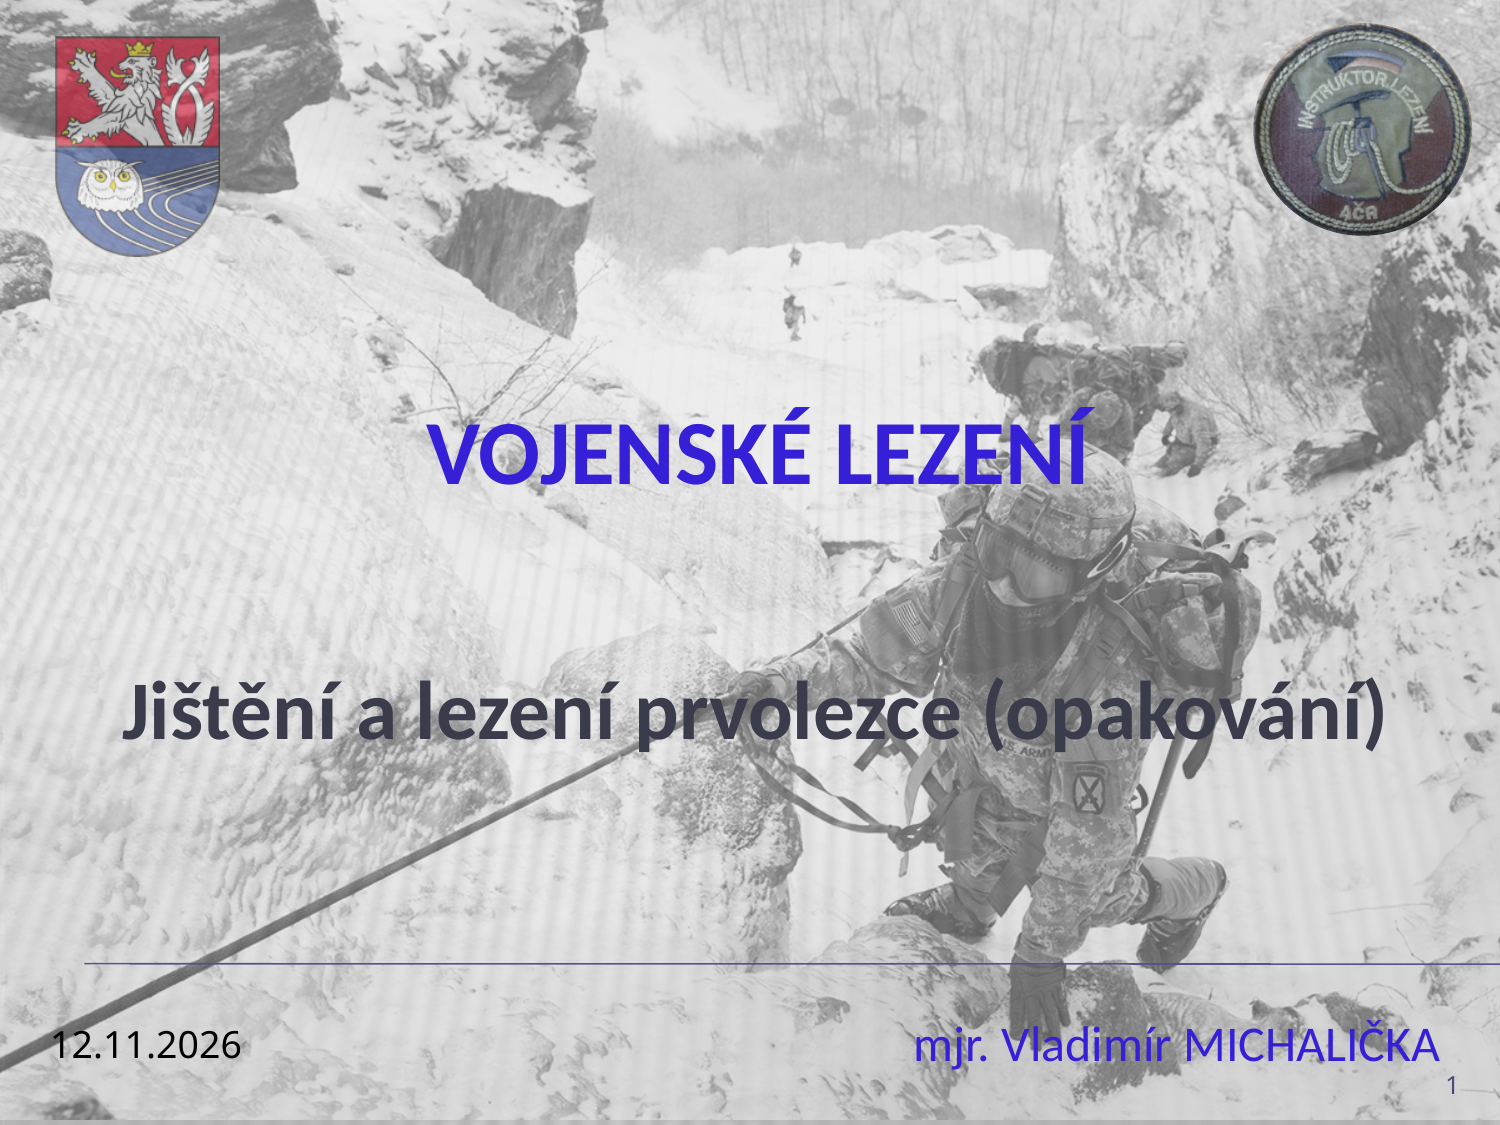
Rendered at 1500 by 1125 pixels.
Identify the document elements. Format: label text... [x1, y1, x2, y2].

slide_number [35, 1013, 354, 1062]
slide_number 1 [1350, 1061, 1475, 1103]
picture [1253, 23, 1473, 236]
subtitle Jištění a lezení prvolezce (opakování) [62, 550, 1450, 764]
title Vojenské lezení [64, 385, 1453, 586]
